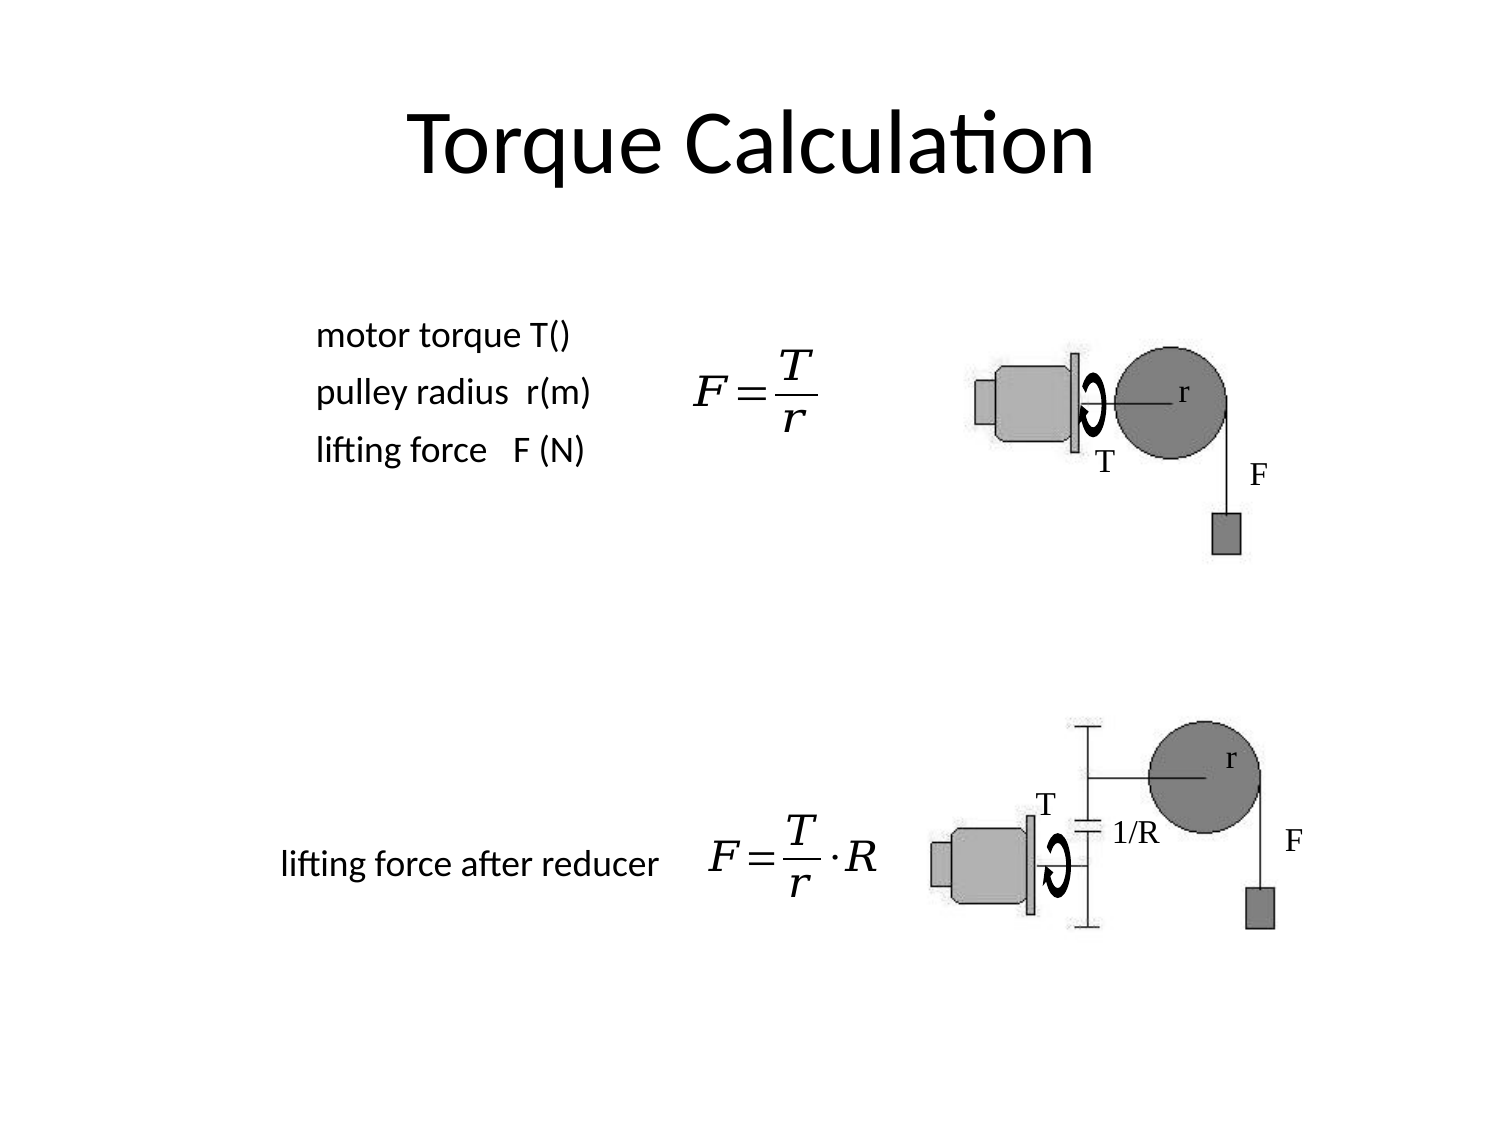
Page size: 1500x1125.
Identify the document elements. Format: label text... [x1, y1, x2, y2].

picture [951, 314, 1259, 571]
text_box F [1259, 444, 1283, 499]
picture [915, 704, 1291, 947]
text_box lifting force after reducer [265, 831, 717, 892]
title Torque Calculation [76, 42, 1428, 231]
text_box F [1291, 810, 1319, 866]
